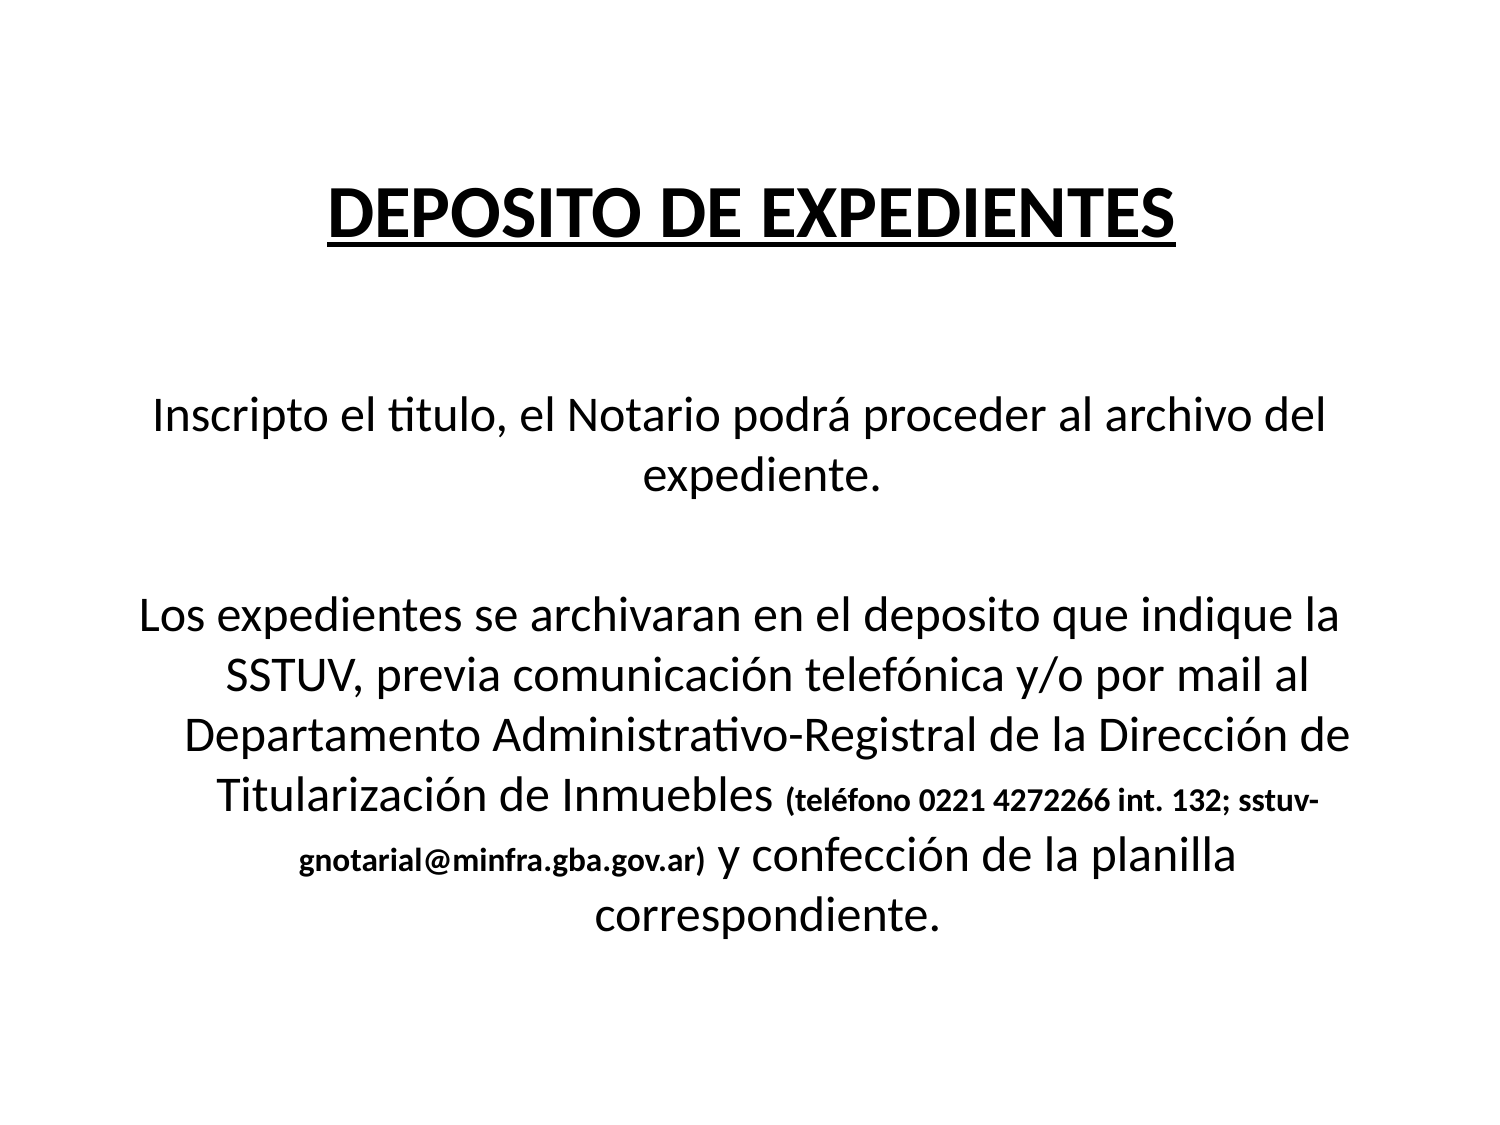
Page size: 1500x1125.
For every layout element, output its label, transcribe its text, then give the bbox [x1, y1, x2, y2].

title DEPOSITO DE EXPEDIENTES [76, 113, 1427, 302]
list Inscripto el titulo, el Notario podrá proceder al archivo del expediente. Los expedientes se archivaran en el deposito que indique la SSTUV, previa comunicación telefónica y/o por mail al Departamento Administrativo-Registral de la Dirección de Titularización de Inmuebles (teléfono 0221 4272266 int. 132; sstuv-gnotarial@minfra.gba.gov.ar) y confección de la planilla correspondiente. [64, 373, 1415, 977]
